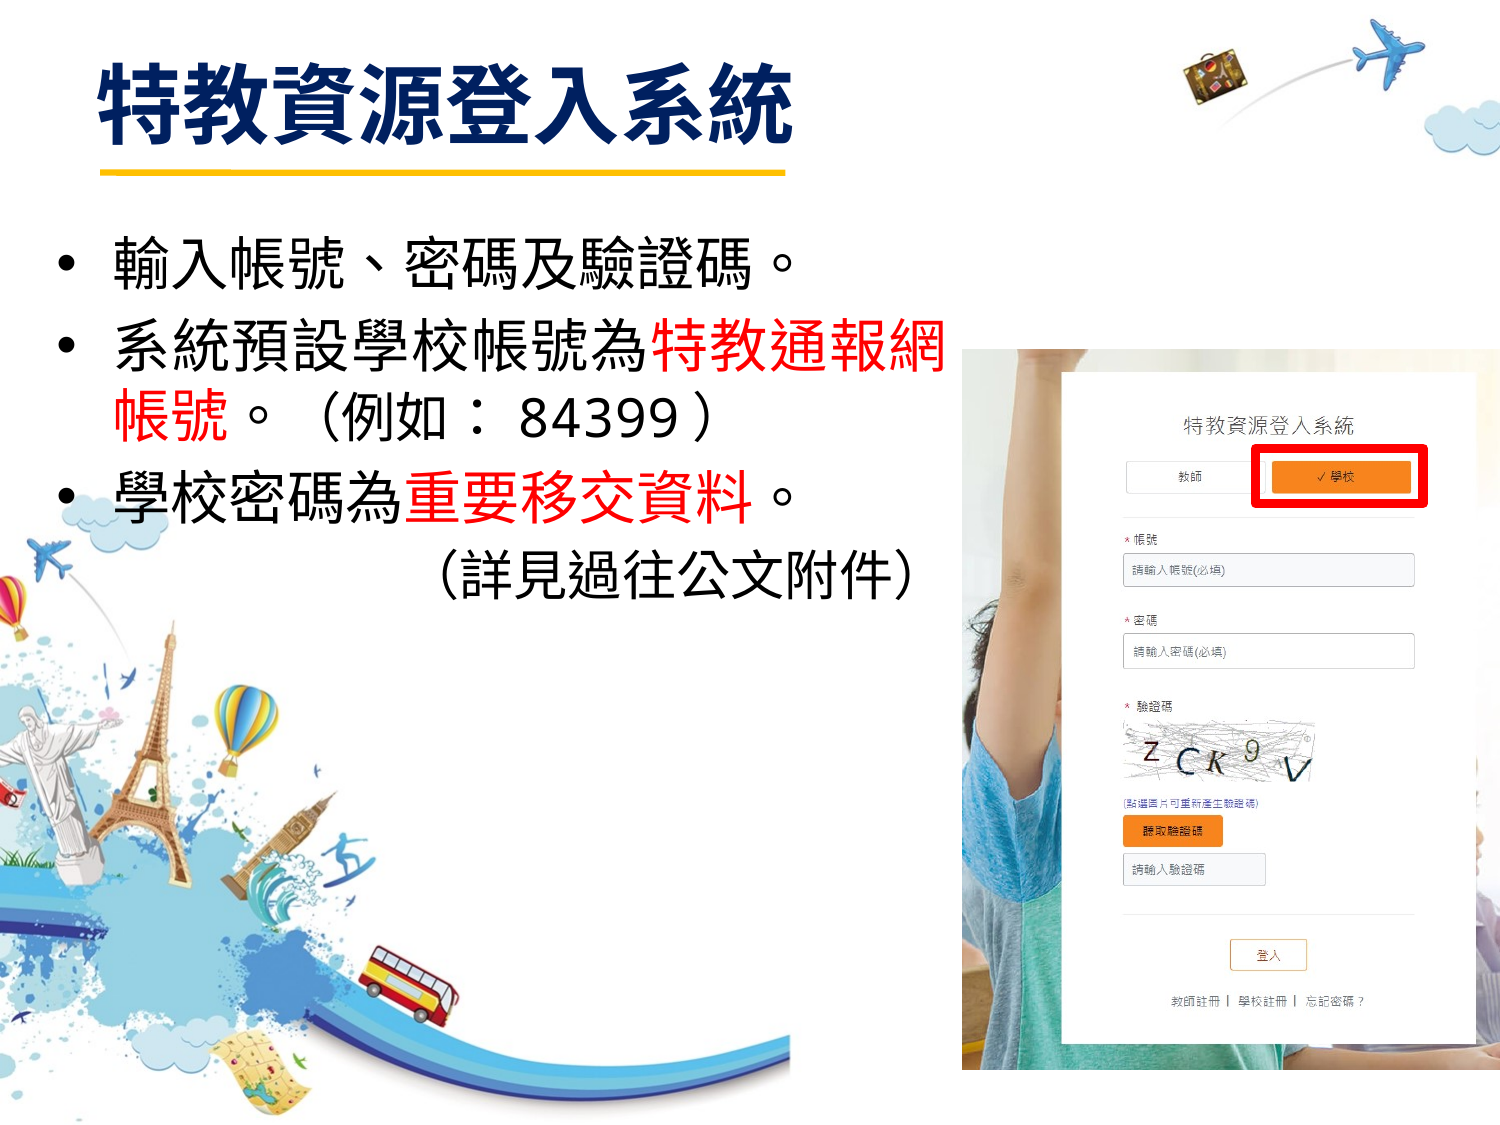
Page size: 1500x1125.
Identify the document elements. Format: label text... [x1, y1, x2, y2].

text_box 特教資源登入系統 [80, 42, 811, 163]
picture [0, 0, 1500, 1125]
list 輸入帳號、密碼及驗證碼。 系統預設學校帳號為特教通報網帳號。（例如：84399） 學校密碼為重要移交資料。 （詳見過往公文附件） [41, 219, 963, 1071]
